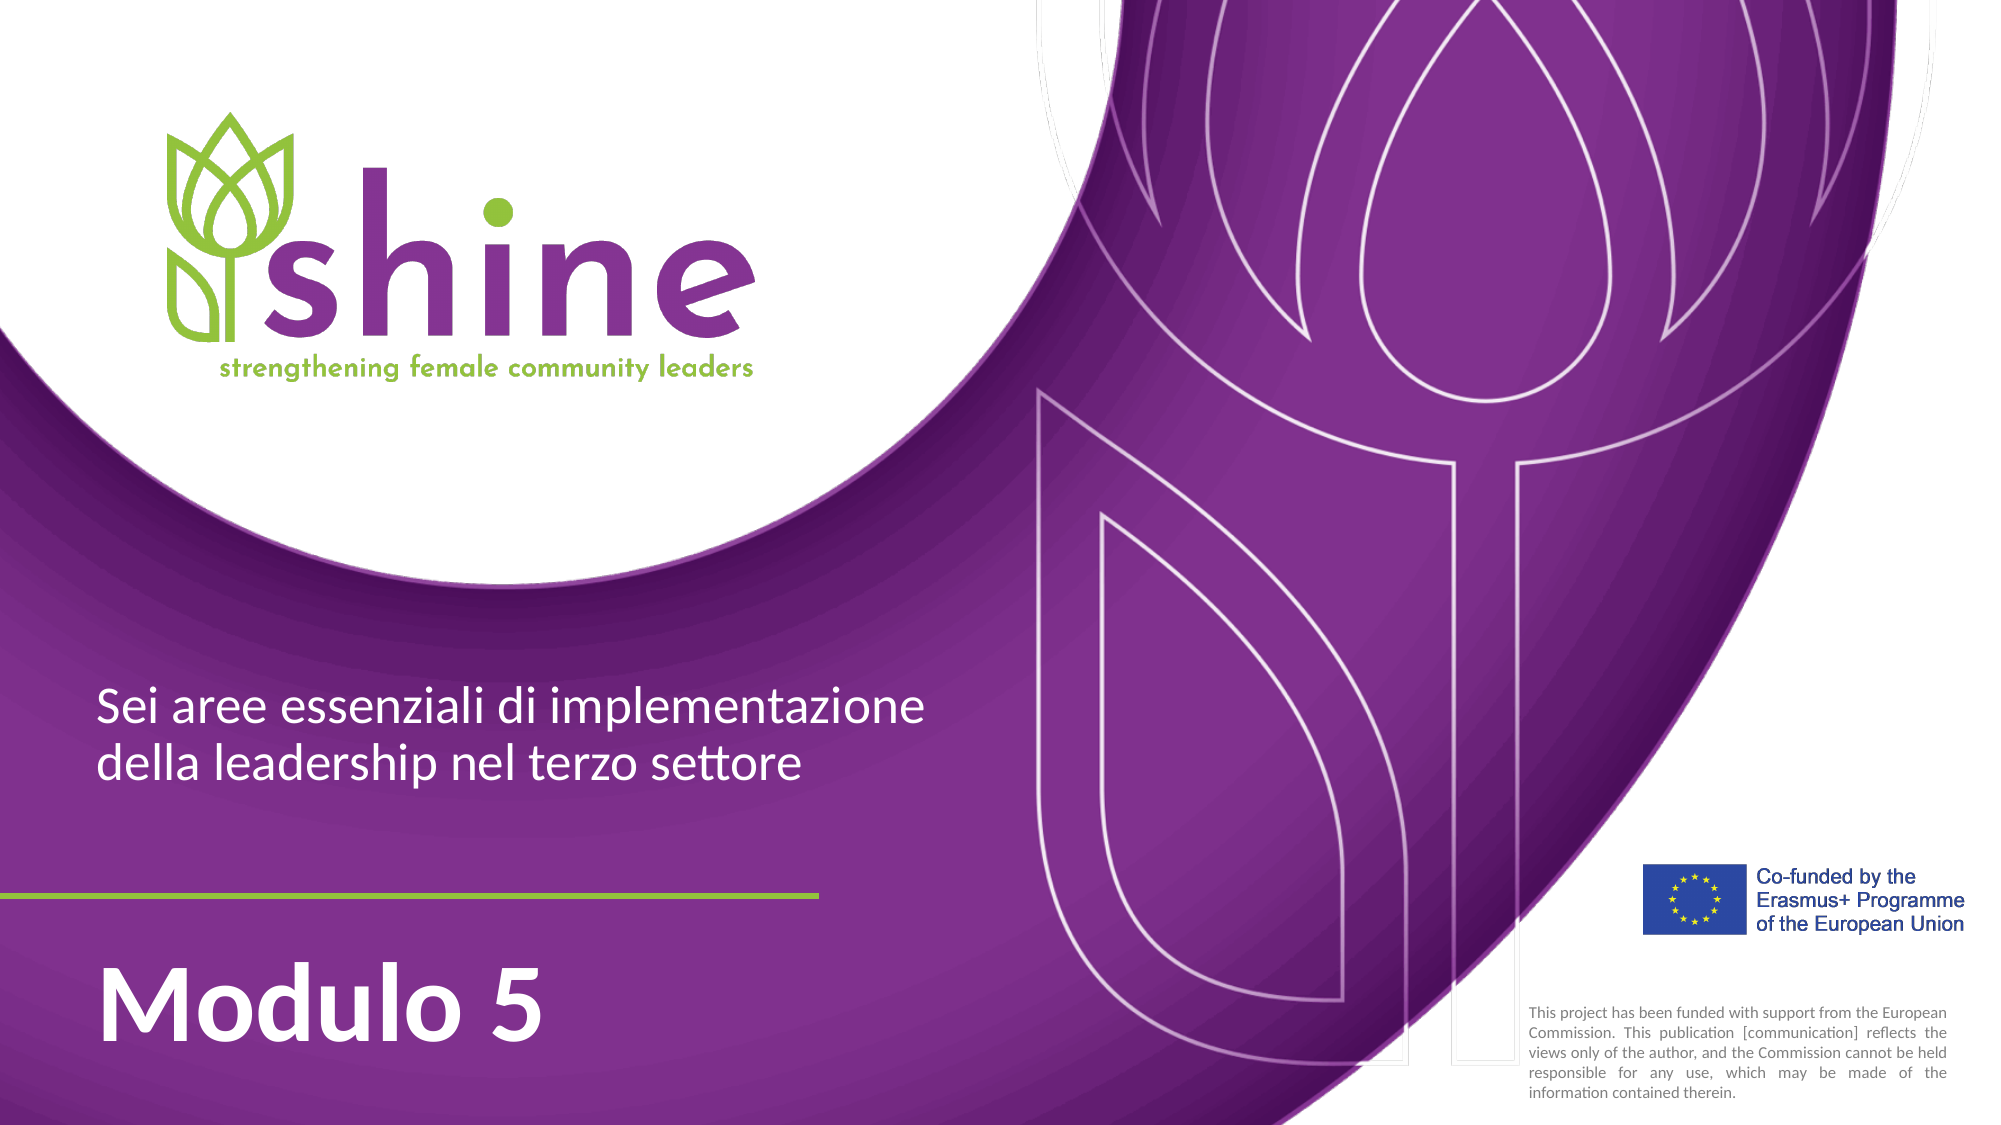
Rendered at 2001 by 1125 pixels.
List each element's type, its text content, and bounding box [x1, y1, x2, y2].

list Modulo 5 [81, 937, 948, 1052]
list Sei aree essenziali di implementazione della leadership nel terzo settore [81, 670, 948, 855]
text_box This project has been funded with support from the European Commission. This publication [communication] reflects the views only of the author, and the Commission cannot be held responsible for any use, which may be made of the information contained therein. [1514, 994, 1963, 1109]
picture [0, 0, 1970, 1125]
